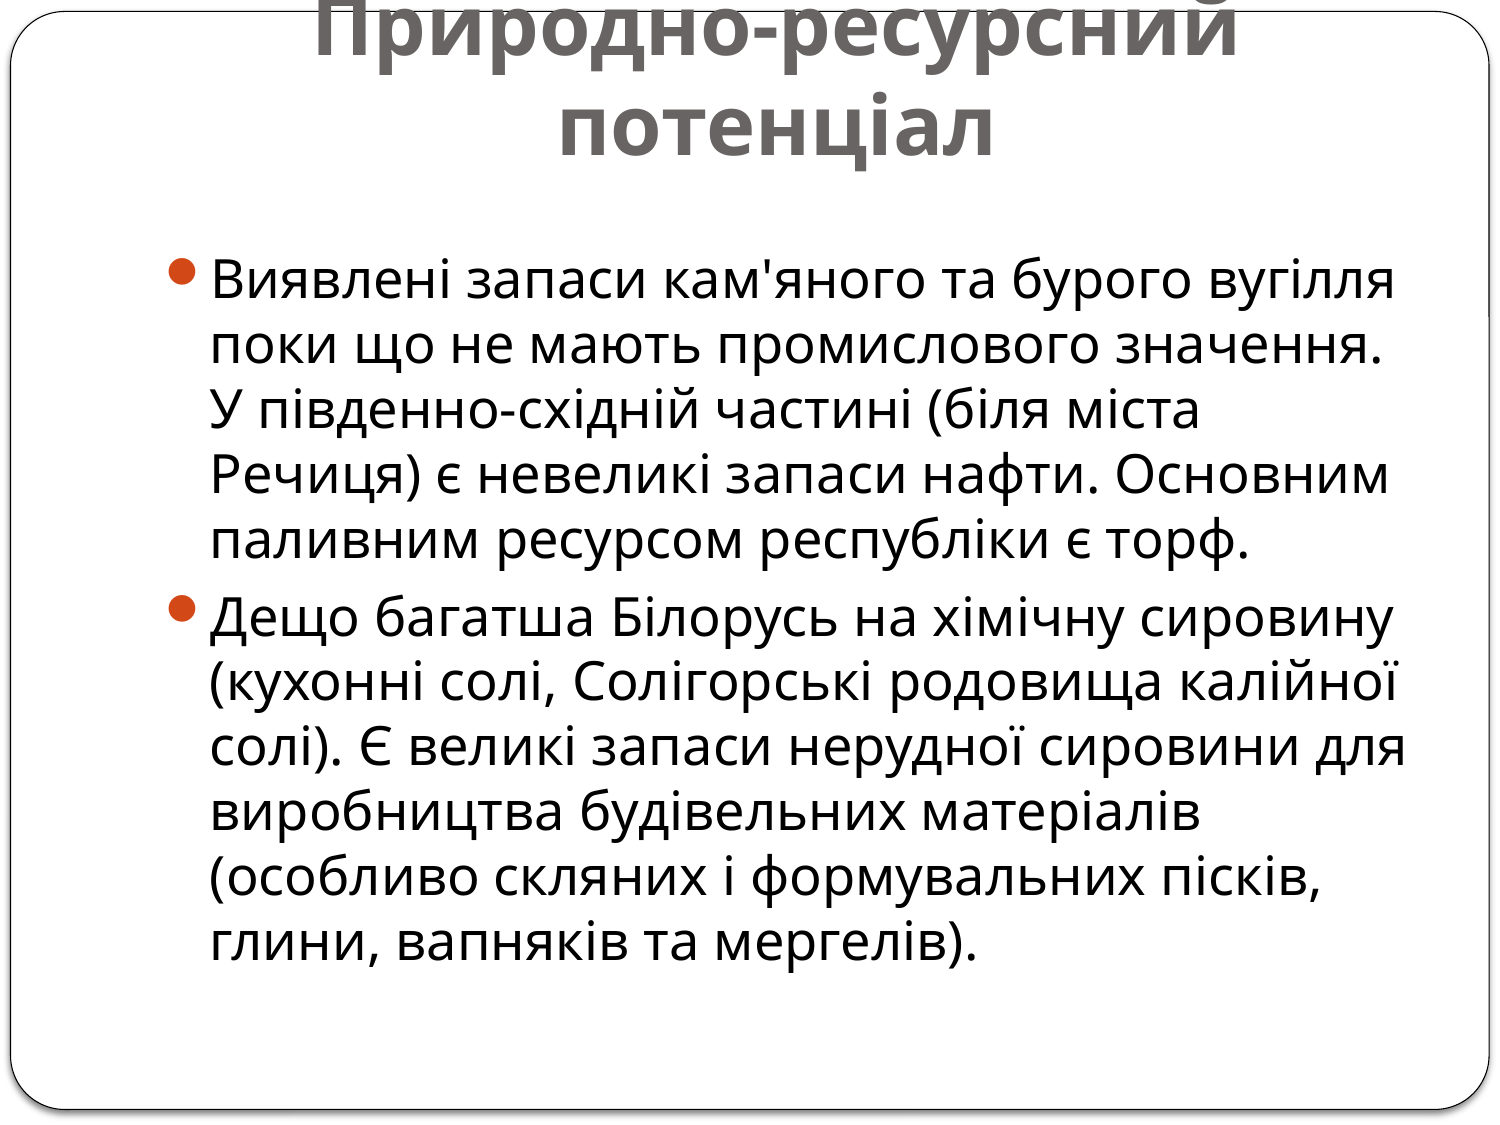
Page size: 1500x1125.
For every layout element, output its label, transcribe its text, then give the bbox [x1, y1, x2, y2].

list Виявлені запаси кам'яного та бурого вугілля поки що не мають промислового значення. У південно-східній частині (біля міста Речиця) є невеликі запаси нафти. Основним паливним ресурсом республіки є торф. Дещо багатша Білорусь на хімічну сировину (кухонні солі, Солігорські родовища калійної солі). Є великі запаси нерудної сировини для виробництва будівельних матеріалів (особливо скляних і формувальних пісків, глини, вапняків та мергелів). [150, 237, 1425, 988]
title Природно-ресурсний потенціал [128, 45, 1425, 188]
